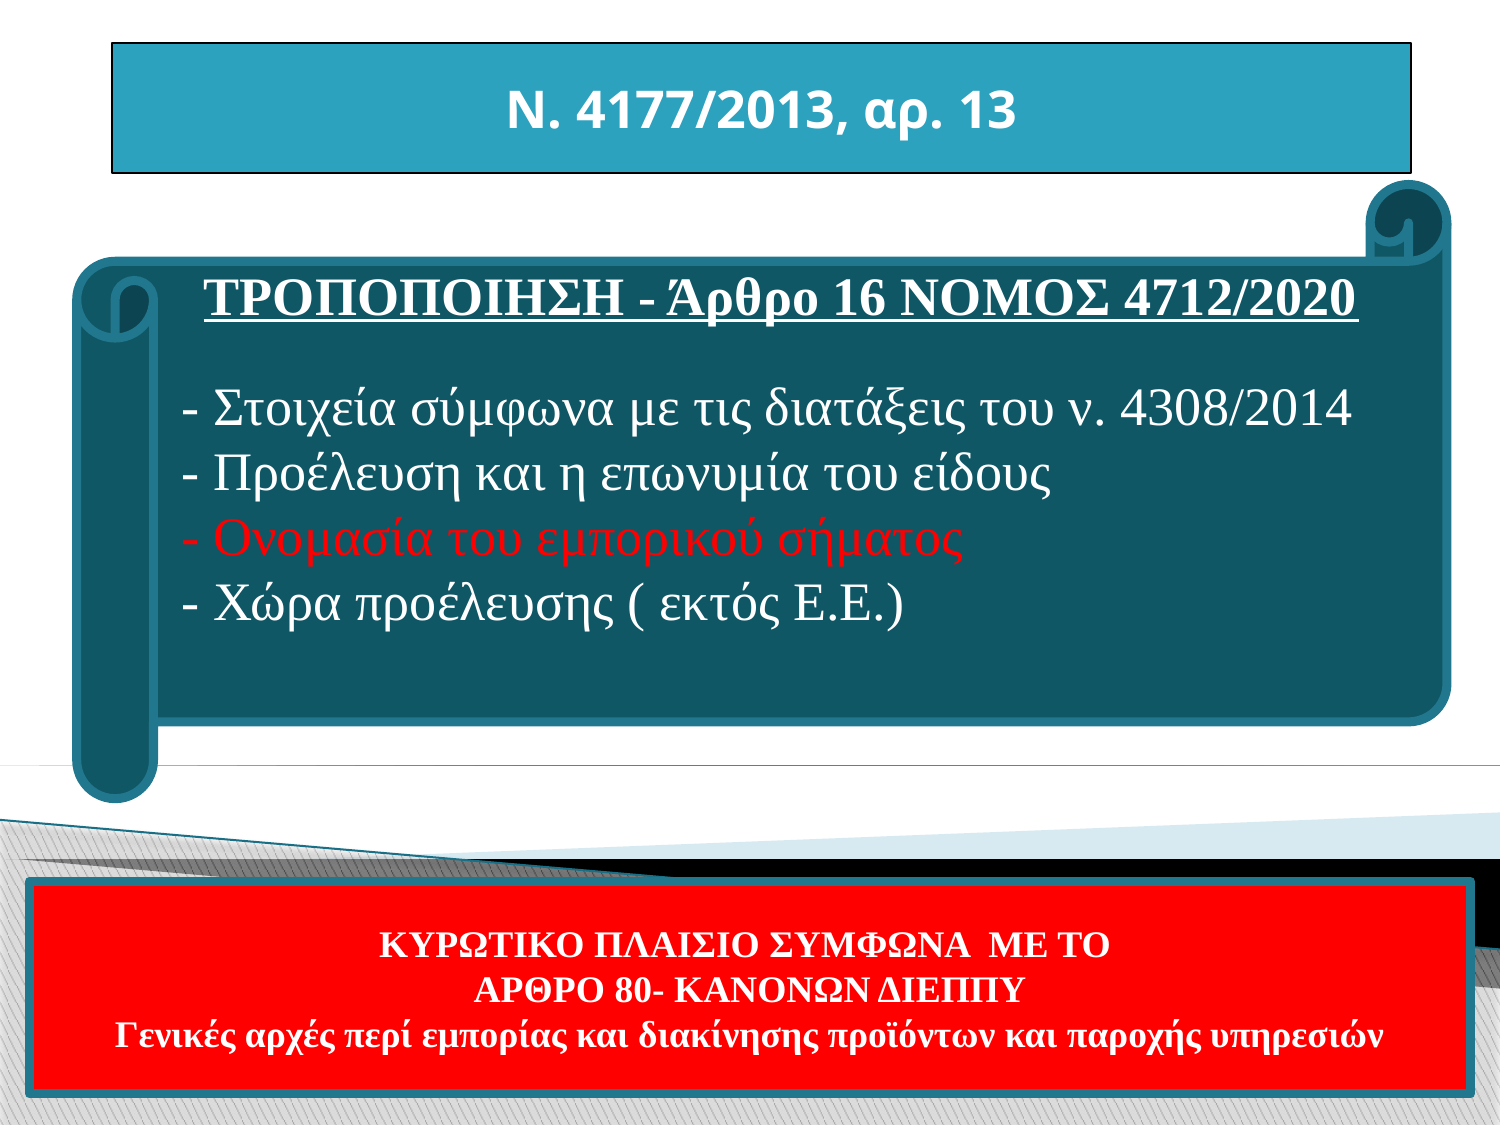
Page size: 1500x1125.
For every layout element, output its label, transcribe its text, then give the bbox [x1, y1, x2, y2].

picture [1475, 949, 1500, 989]
text_box Ν. 4177/2013, αρ. 13 [108, 38, 1416, 177]
text_box ΤΡΟΠΟΠΟΙΗΣΗ - Άρθρο 16 ΝΟΜΟΣ 4712/2020 - Στοιχεία σύμφωνα με τις διατάξεις του ν. 4308/2014 - Προέλευση και η επωνυμία του είδους - Ονομασία του εμπορικού σήματος - Χώρα προέλευσης ( εκτός Ε.Ε.) [72, 179, 1452, 804]
picture [5, 859, 638, 877]
text_box ΚΥΡΩΤΙΚΟ ΠΛΑΙΣΙΟ ΣΥΜΦΩΝΑ ΜΕ ΤΟ ΑΡΘΡΟ 80- ΚΑΝΟΝΩΝ ΔΙΕΠΠΥ Γενικές αρχές περί εμπορίας και διακίνησης προϊόντων και παροχής υπηρεσιών [25, 877, 1475, 1098]
